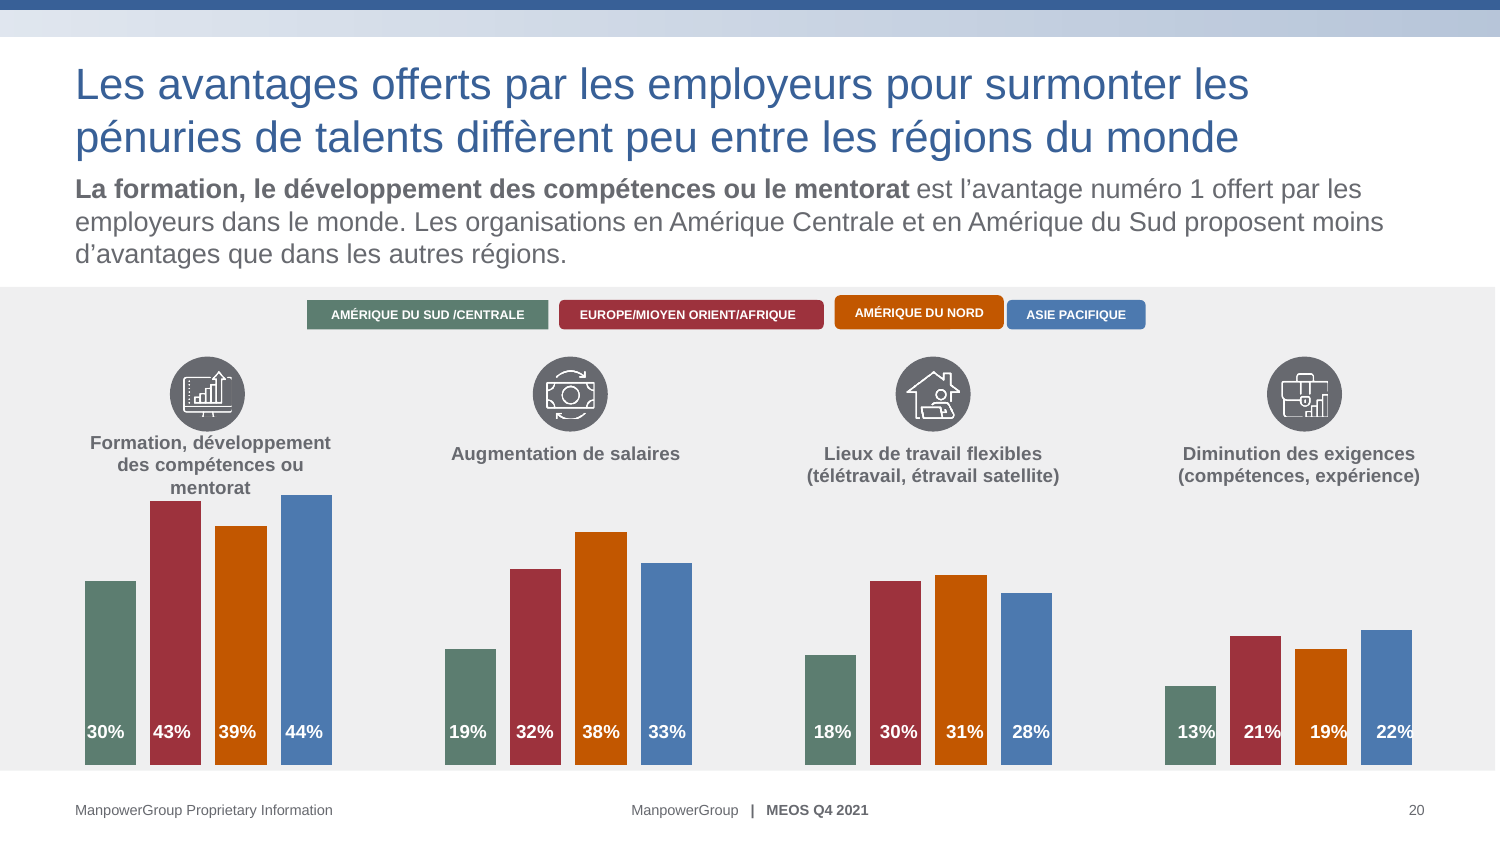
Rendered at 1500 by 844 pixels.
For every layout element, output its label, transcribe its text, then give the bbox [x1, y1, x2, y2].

text_box [893, 354, 973, 419]
text_box [0, 285, 1497, 451]
picture [545, 369, 595, 419]
chart [0, 451, 1499, 773]
text_box [1264, 354, 1345, 434]
text_box [548, 427, 593, 434]
text_box AMÉRIQUE DU NORD [832, 293, 1006, 332]
text_box Lieux de travail flexibles (télétravail, étravail satellite) [805, 441, 1061, 450]
text_box [167, 354, 247, 434]
picture [182, 371, 232, 417]
title Les avantages offerts par les employeurs pour surmonter les pénuries de talents diffèrent peu entre les régions du monde [75, 67, 1425, 150]
text_box ASIE PACIFIQUE [1004, 297, 1148, 332]
text_box Formation, développement des compétences ou mentorat [80, 430, 341, 450]
text_box AMÉRIQUE DU SUD /CENTRALE [305, 298, 550, 331]
text_box Augmentation de salaires [438, 441, 694, 450]
picture [906, 370, 961, 419]
text_box [530, 354, 610, 422]
list La formation, le développement des compétences ou le mentorat est l’avantage numéro 1 offert par les employeurs dans le monde. Les organisations en Amérique Centrale et en Amérique du Sud proposent moins d’avantages que dans les autres régions. [75, 171, 1425, 273]
text_box [909, 426, 957, 434]
text_box Diminution des exigences (compétences, expérience) [1171, 441, 1427, 450]
picture [1280, 373, 1329, 417]
text_box EUROPE/MIOYEN ORIENT/AFRIQUE [557, 297, 826, 332]
